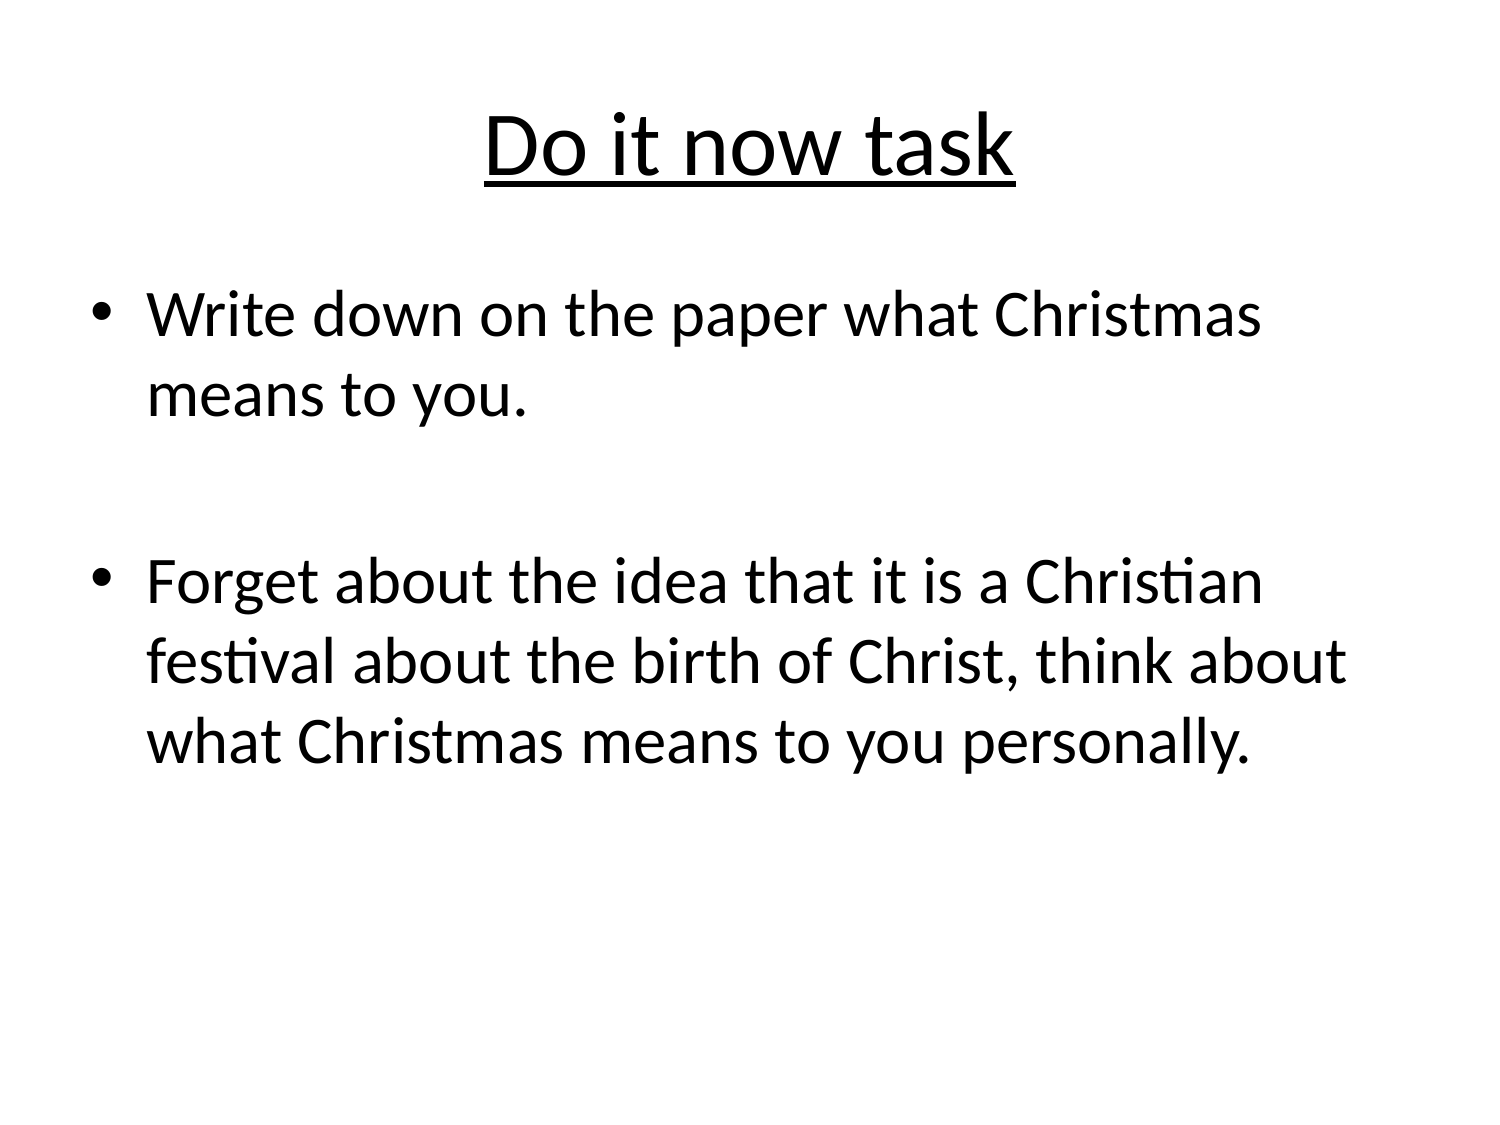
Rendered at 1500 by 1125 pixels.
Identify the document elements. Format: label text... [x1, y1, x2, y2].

title Do it now task [75, 45, 1425, 233]
list Write down on the paper what Christmas means to you. Forget about the idea that it is a Christian festival about the birth of Christ, think about what Christmas means to you personally. [75, 262, 1425, 1005]
